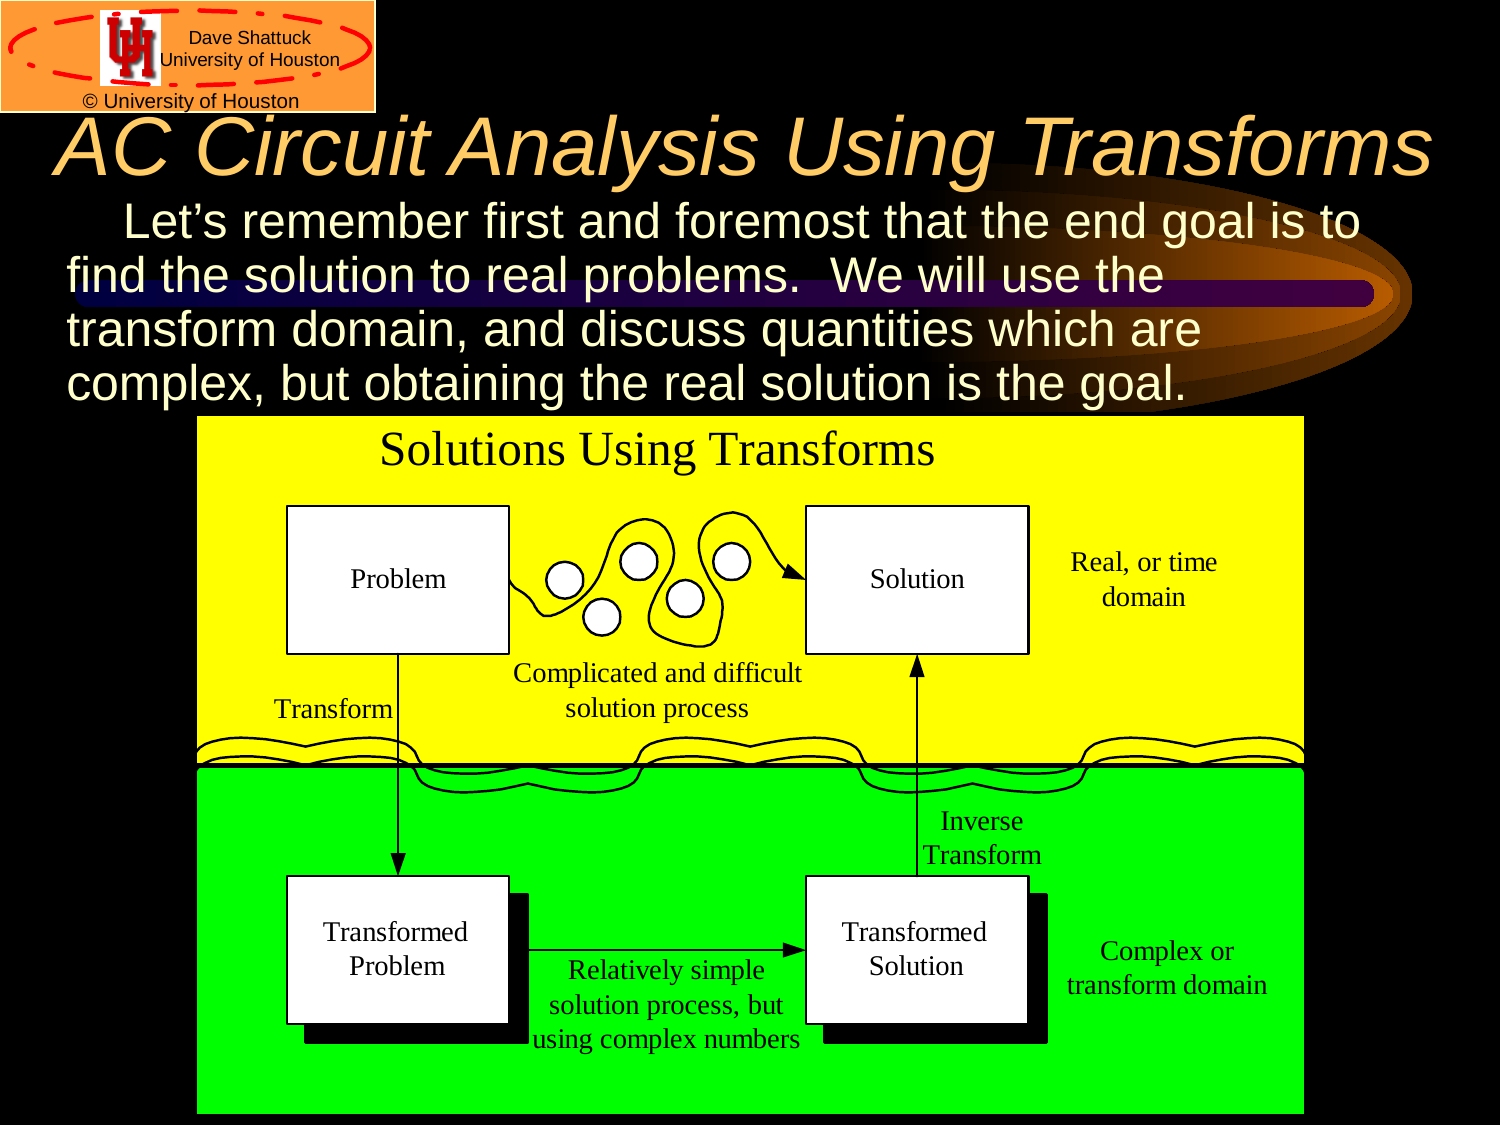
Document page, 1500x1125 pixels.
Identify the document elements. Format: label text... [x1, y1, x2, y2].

list Let’s remember first and foremost that the end goal is to find the solution to real problems. We will use the transform domain, and discuss quantities which are complex, but obtaining the real solution is the goal. [50, 187, 1400, 438]
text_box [187, 385, 1314, 1125]
title AC Circuit Analysis Using Transforms [37, 87, 1450, 200]
